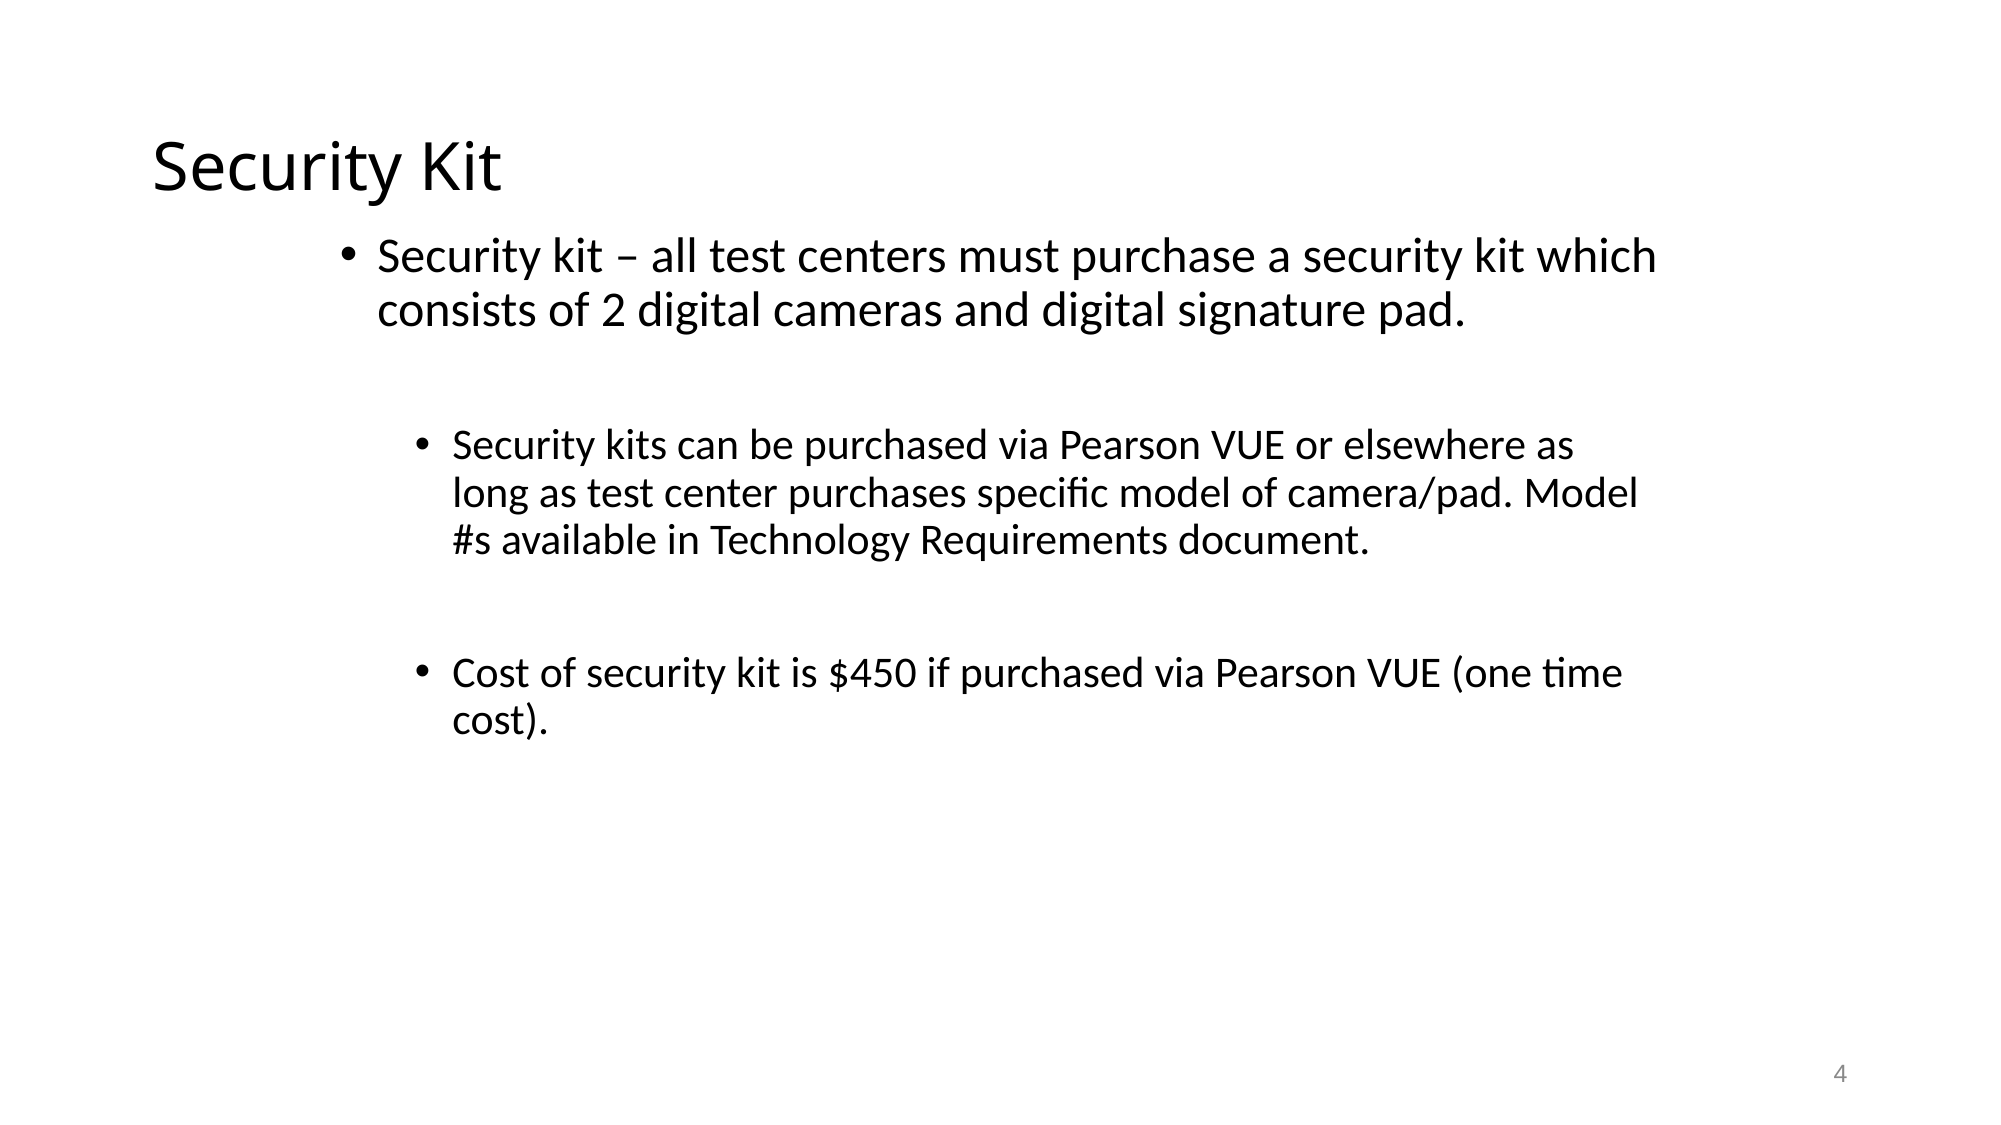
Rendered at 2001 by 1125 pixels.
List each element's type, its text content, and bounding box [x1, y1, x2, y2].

slide_number 4 [1412, 1042, 1863, 1103]
title Security Kit [137, 59, 1863, 278]
list Security kit – all test centers must purchase a security kit which consists of 2 digital cameras and digital signature pad. Security kits can be purchased via Pearson VUE or elsewhere as long as test center purchases specific model of camera/pad. Model #s available in Technology Requirements document. Cost of security kit is $450 if purchased via Pearson VUE (one time cost). [324, 221, 1675, 979]
